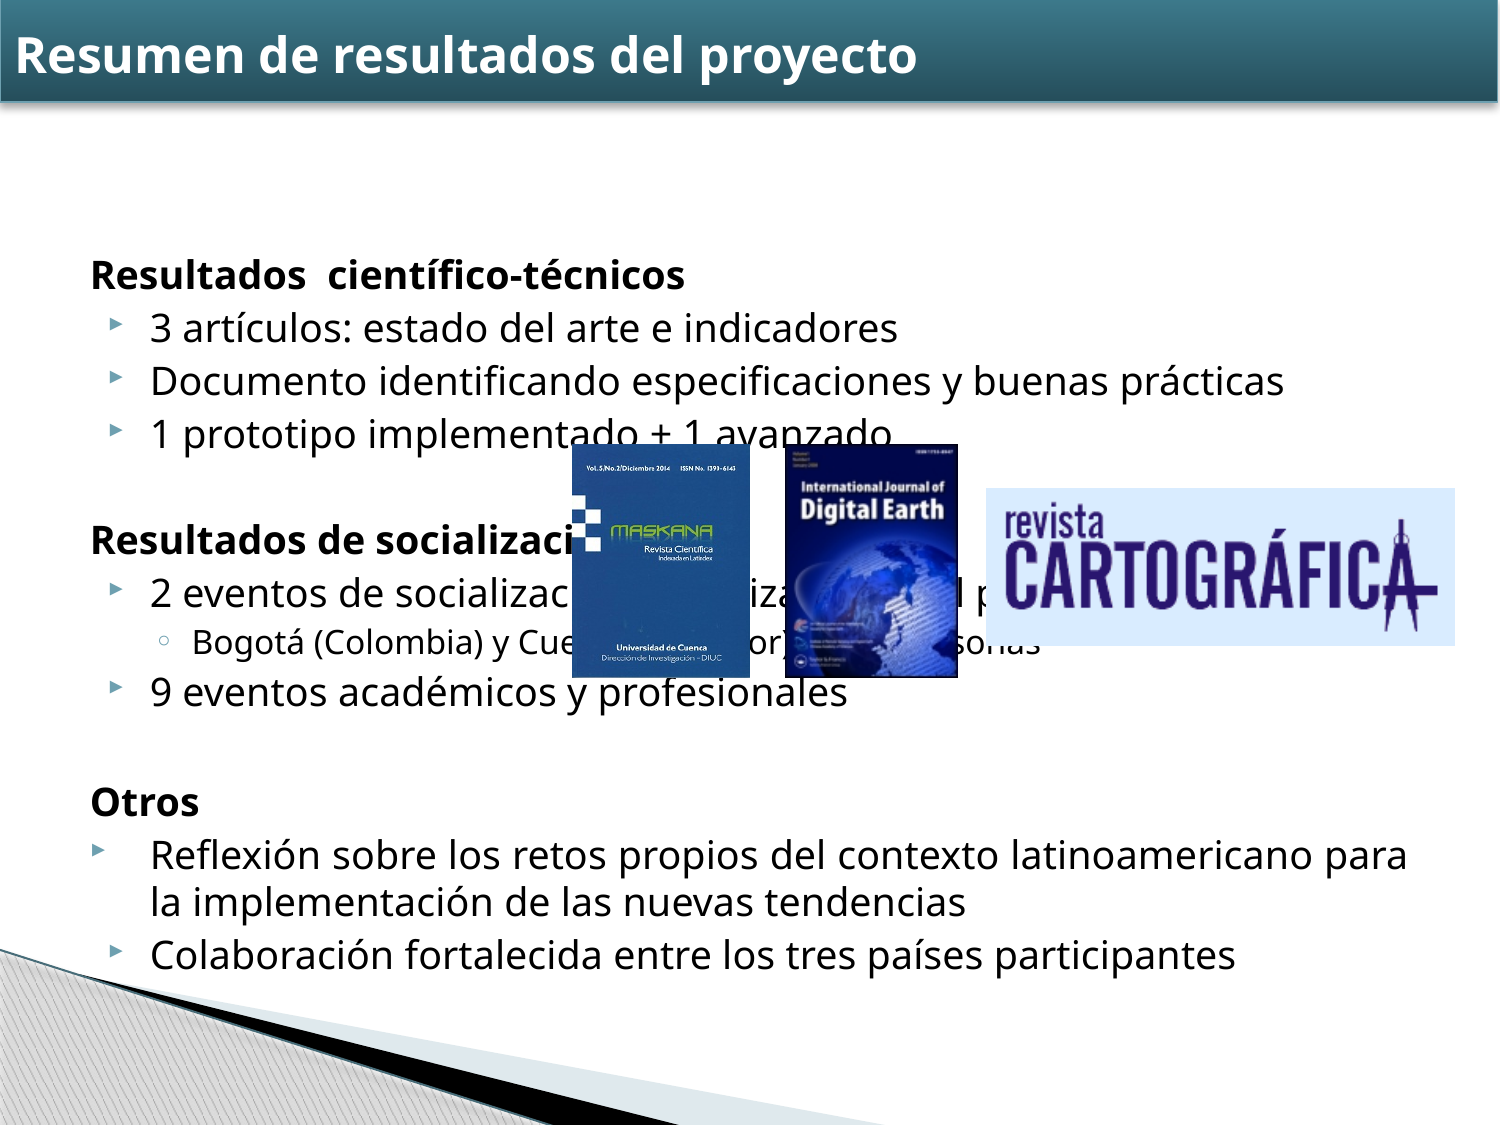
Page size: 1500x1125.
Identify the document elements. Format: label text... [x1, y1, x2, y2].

picture [572, 444, 751, 678]
title Resumen de resultados del proyecto [0, 7, 1500, 100]
list Resultados científico-técnicos 3 artículos: estado del arte e indicadores Documento identificando especificaciones y buenas prácticas 1 prototipo implementado + 1 avanzado Resultados de socialización 2 eventos de socialización organizado por el proyecto Bogotá (Colombia) y Cuenca (Ecuador)  100 personas 9 eventos académicos y profesionales Otros Reflexión sobre los retos propios del contexto latinoamericano para la implementación de las nuevas tendencias Colaboración fortalecida entre los tres países participantes [75, 243, 1425, 986]
picture [985, 488, 1456, 646]
picture [785, 444, 958, 678]
